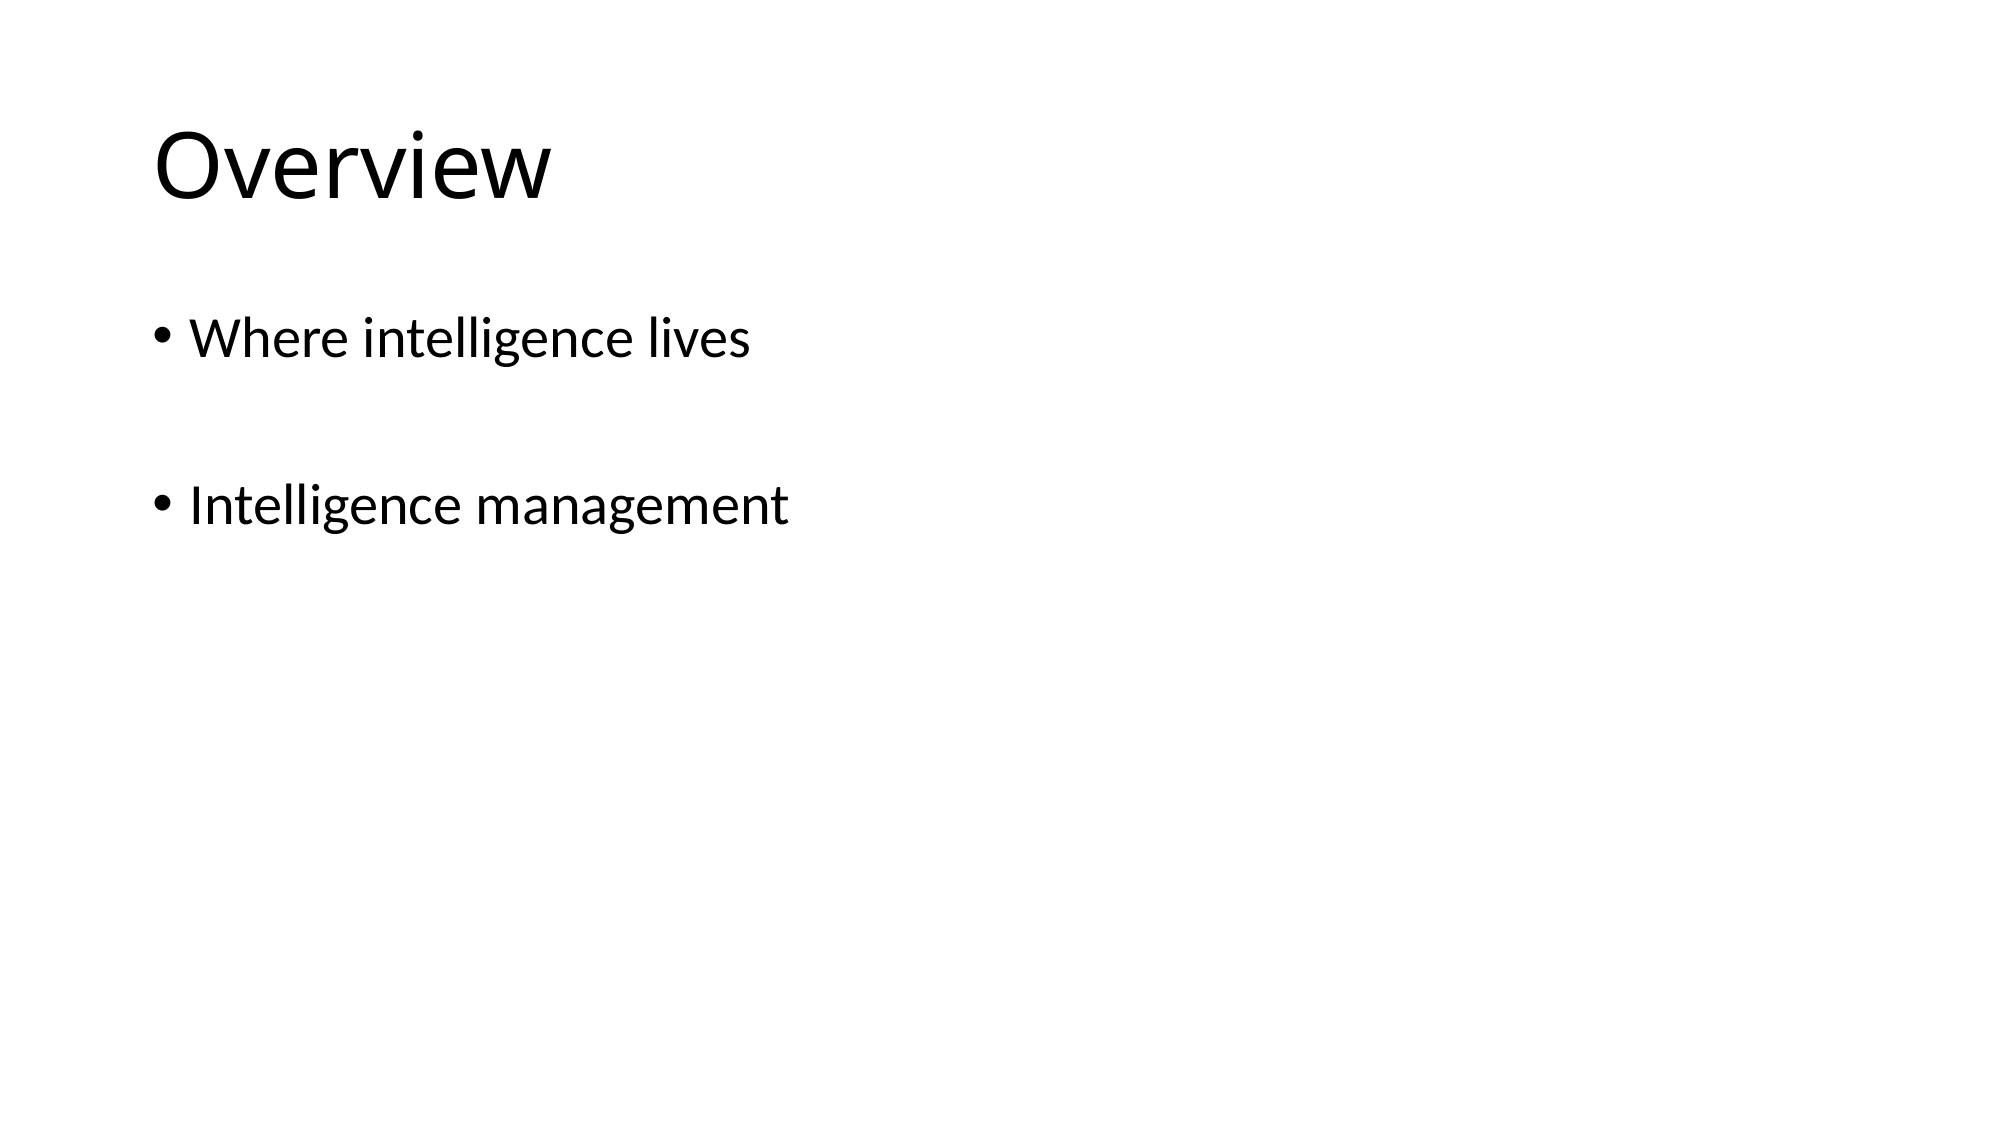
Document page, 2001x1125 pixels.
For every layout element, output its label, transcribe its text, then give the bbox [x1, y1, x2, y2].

title Overview [137, 59, 1863, 278]
list Where intelligence lives Intelligence management [137, 299, 1863, 1014]
